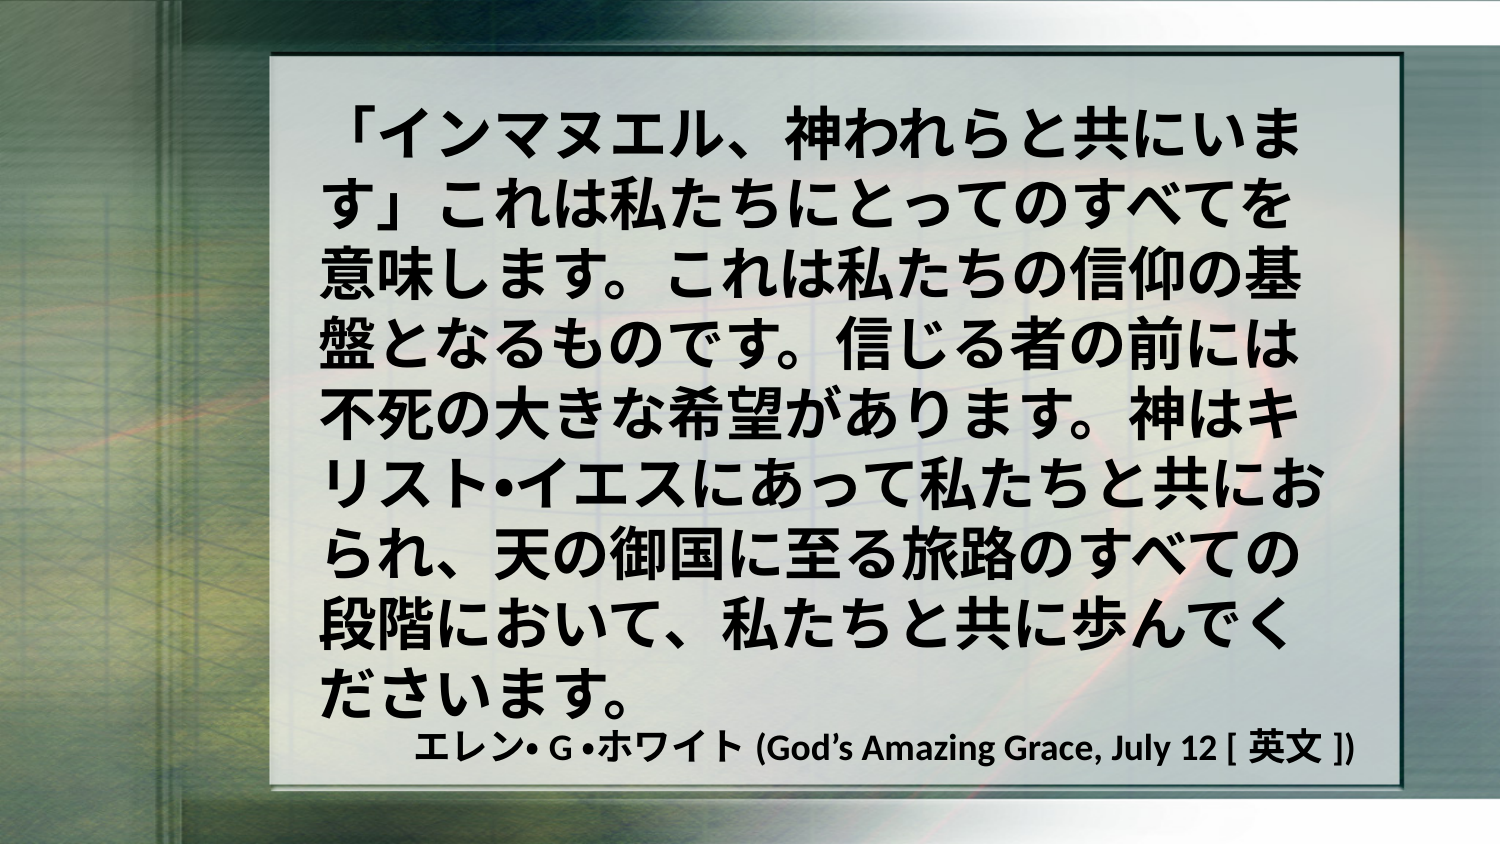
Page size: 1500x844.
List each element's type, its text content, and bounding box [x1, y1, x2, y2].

text_box エレン・G・ホワイト(God’s Amazing Grace, July 12 [英文]) [398, 715, 1371, 776]
text_box 「インマヌエル、神われらと共にいます」これは私たちにとってのすべてを意味します。これは私たちの信仰の基盤となるものです。信じる者の前には不死の大きな希望があります。神はキリスト・イエスにあって私たちと共におられ、天の御国に至る旅路のすべての段階において、私たちと共に歩んでくださいます。 [303, 89, 1369, 735]
picture [0, 0, 1500, 844]
